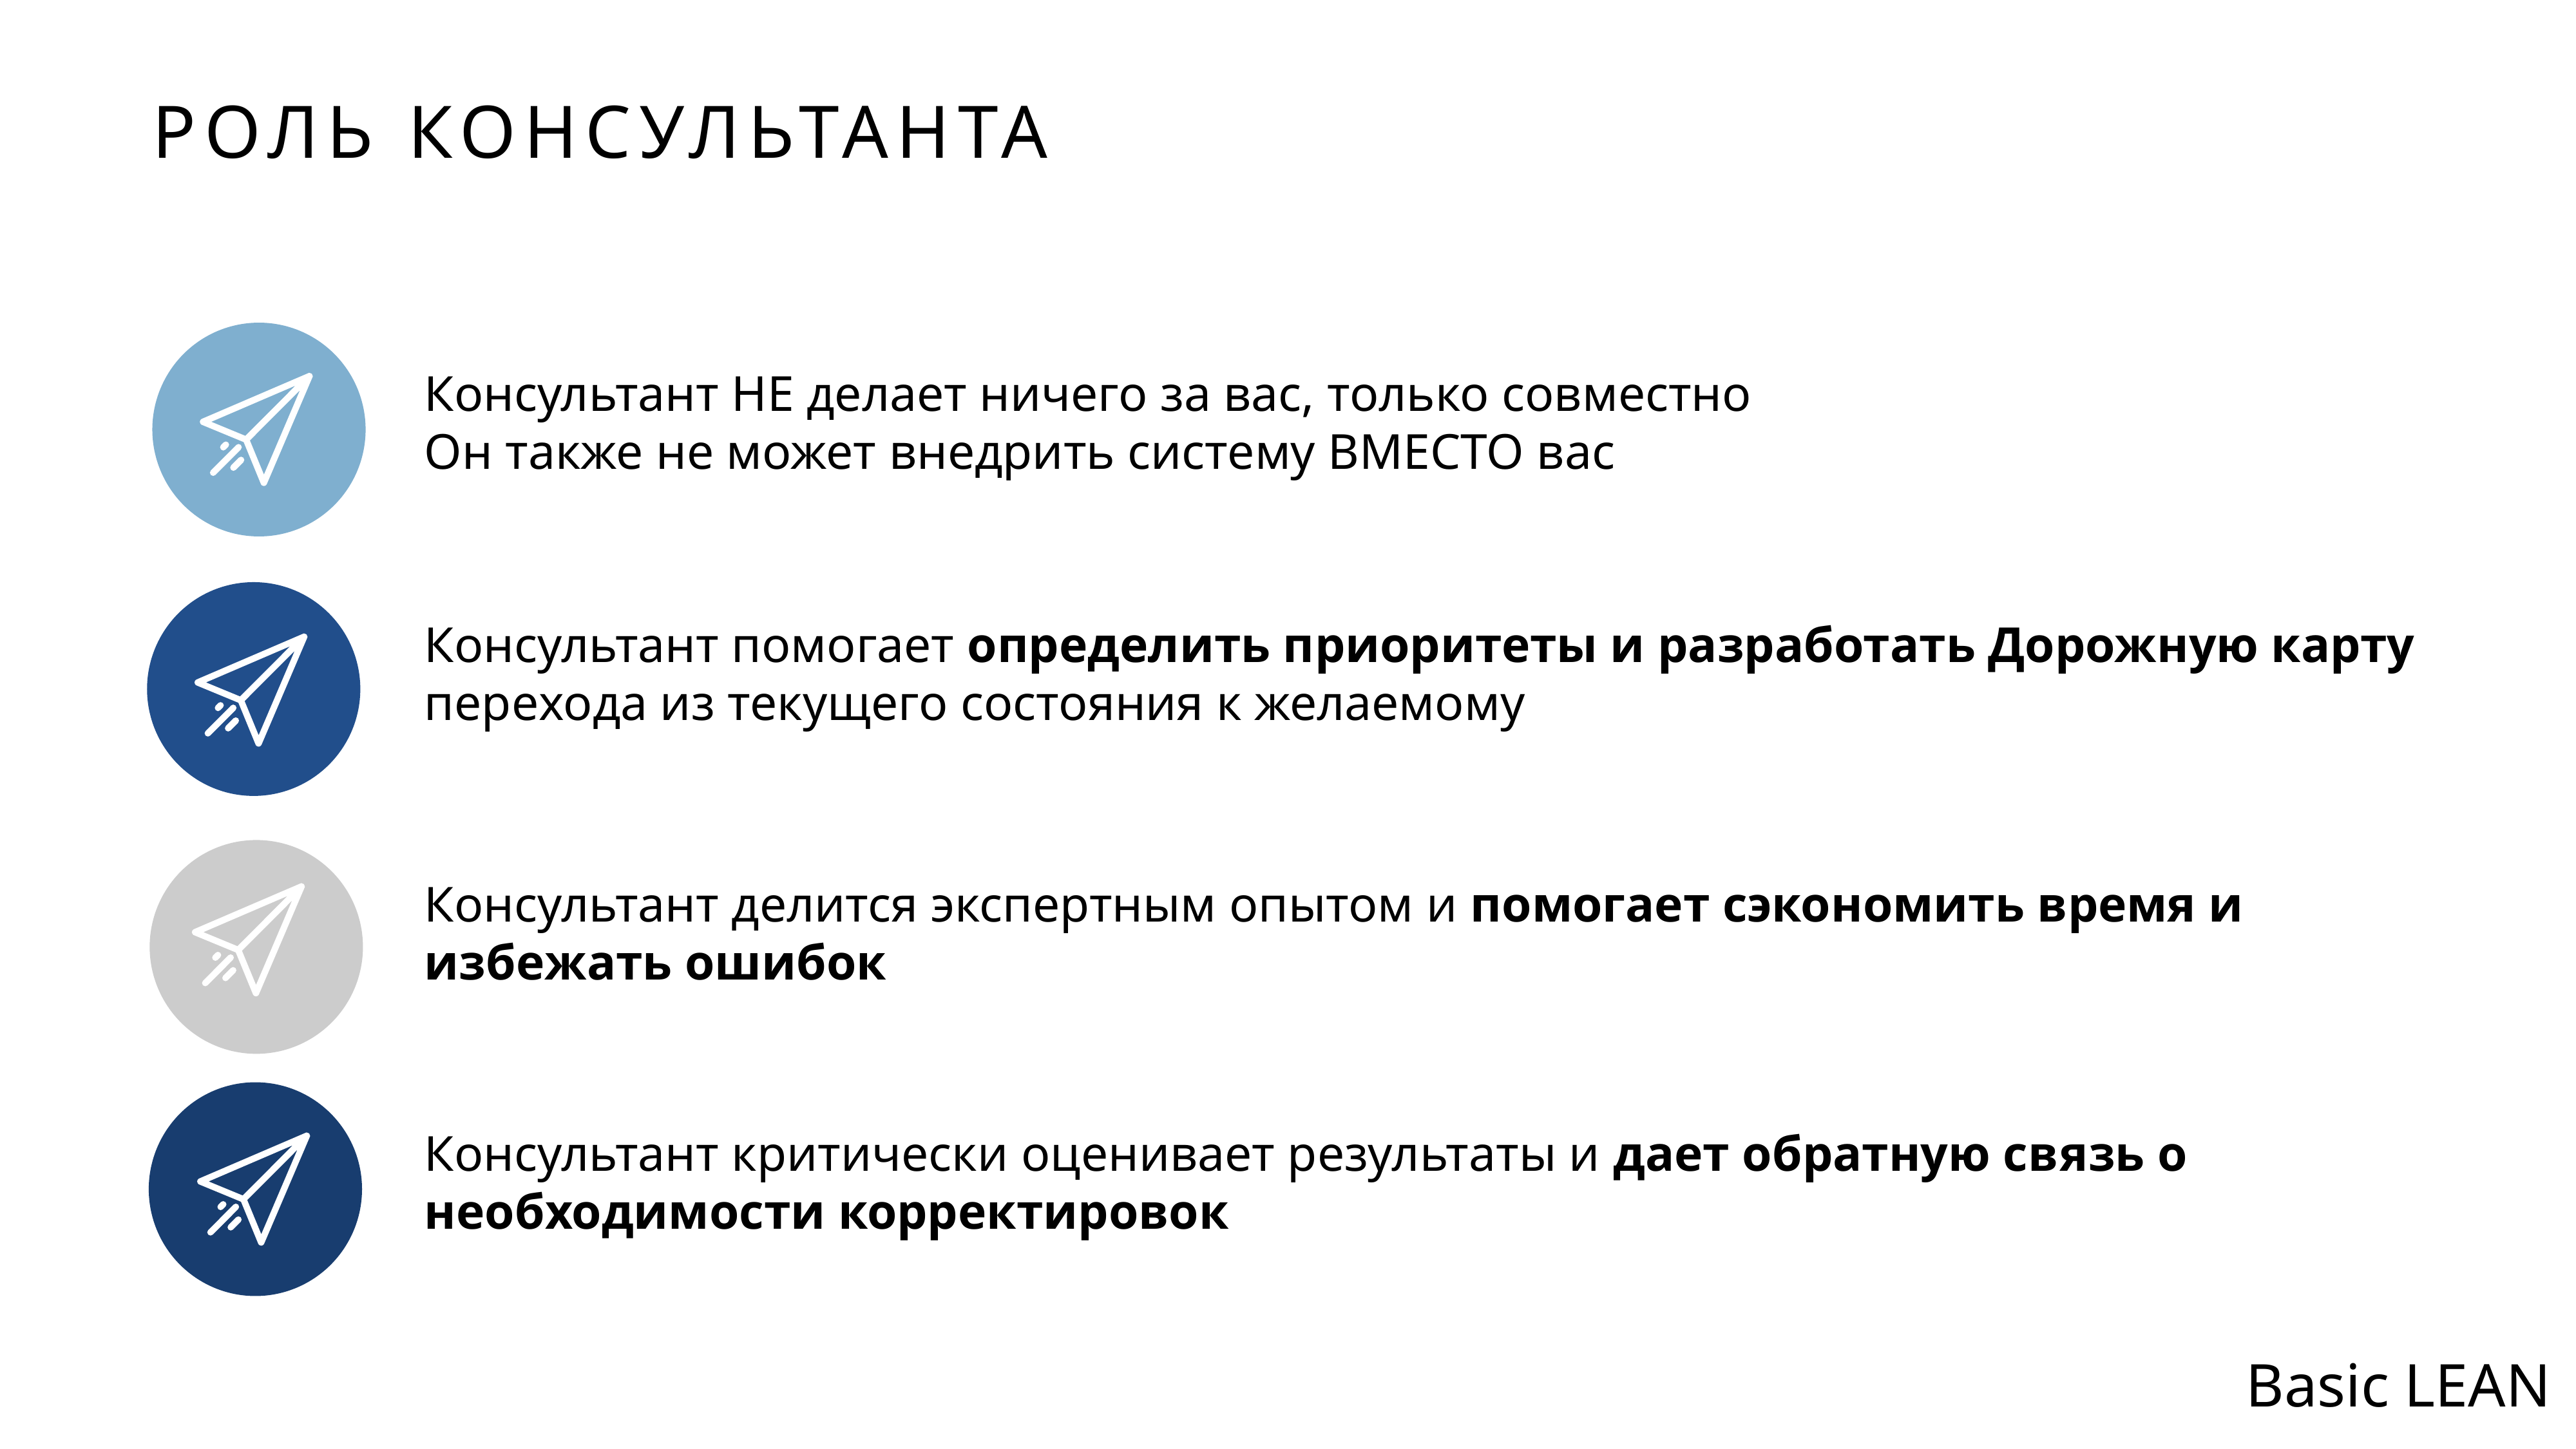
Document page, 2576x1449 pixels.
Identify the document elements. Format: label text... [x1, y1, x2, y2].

text_box РОЛЬ КОНСУЛЬТАНТА [142, 80, 1059, 178]
text_box [192, 884, 305, 996]
text_box [200, 374, 312, 486]
text_box Консультант помогает определить приоритеты и разработать Дорожную карту перехода из текущего состояния к желаемому [415, 609, 2439, 735]
text_box [198, 1133, 310, 1245]
text_box Консультант НЕ делает ничего за вас, только совместно Он также не может внедрить систему ВМЕСТО вас [415, 357, 2150, 484]
text_box Консультант делится экспертным опытом и помогает сэкономить время и избежать ошибок [415, 869, 2343, 994]
text_box [195, 634, 307, 746]
text_box [148, 1081, 363, 1297]
text_box Basic LEAN [2236, 1343, 2576, 1423]
text_box [149, 839, 364, 1055]
text_box [146, 581, 361, 797]
text_box Консультант критически оценивает результаты и дает обратную связь о необходимости корректировок [415, 1118, 2343, 1244]
text_box [151, 321, 367, 538]
